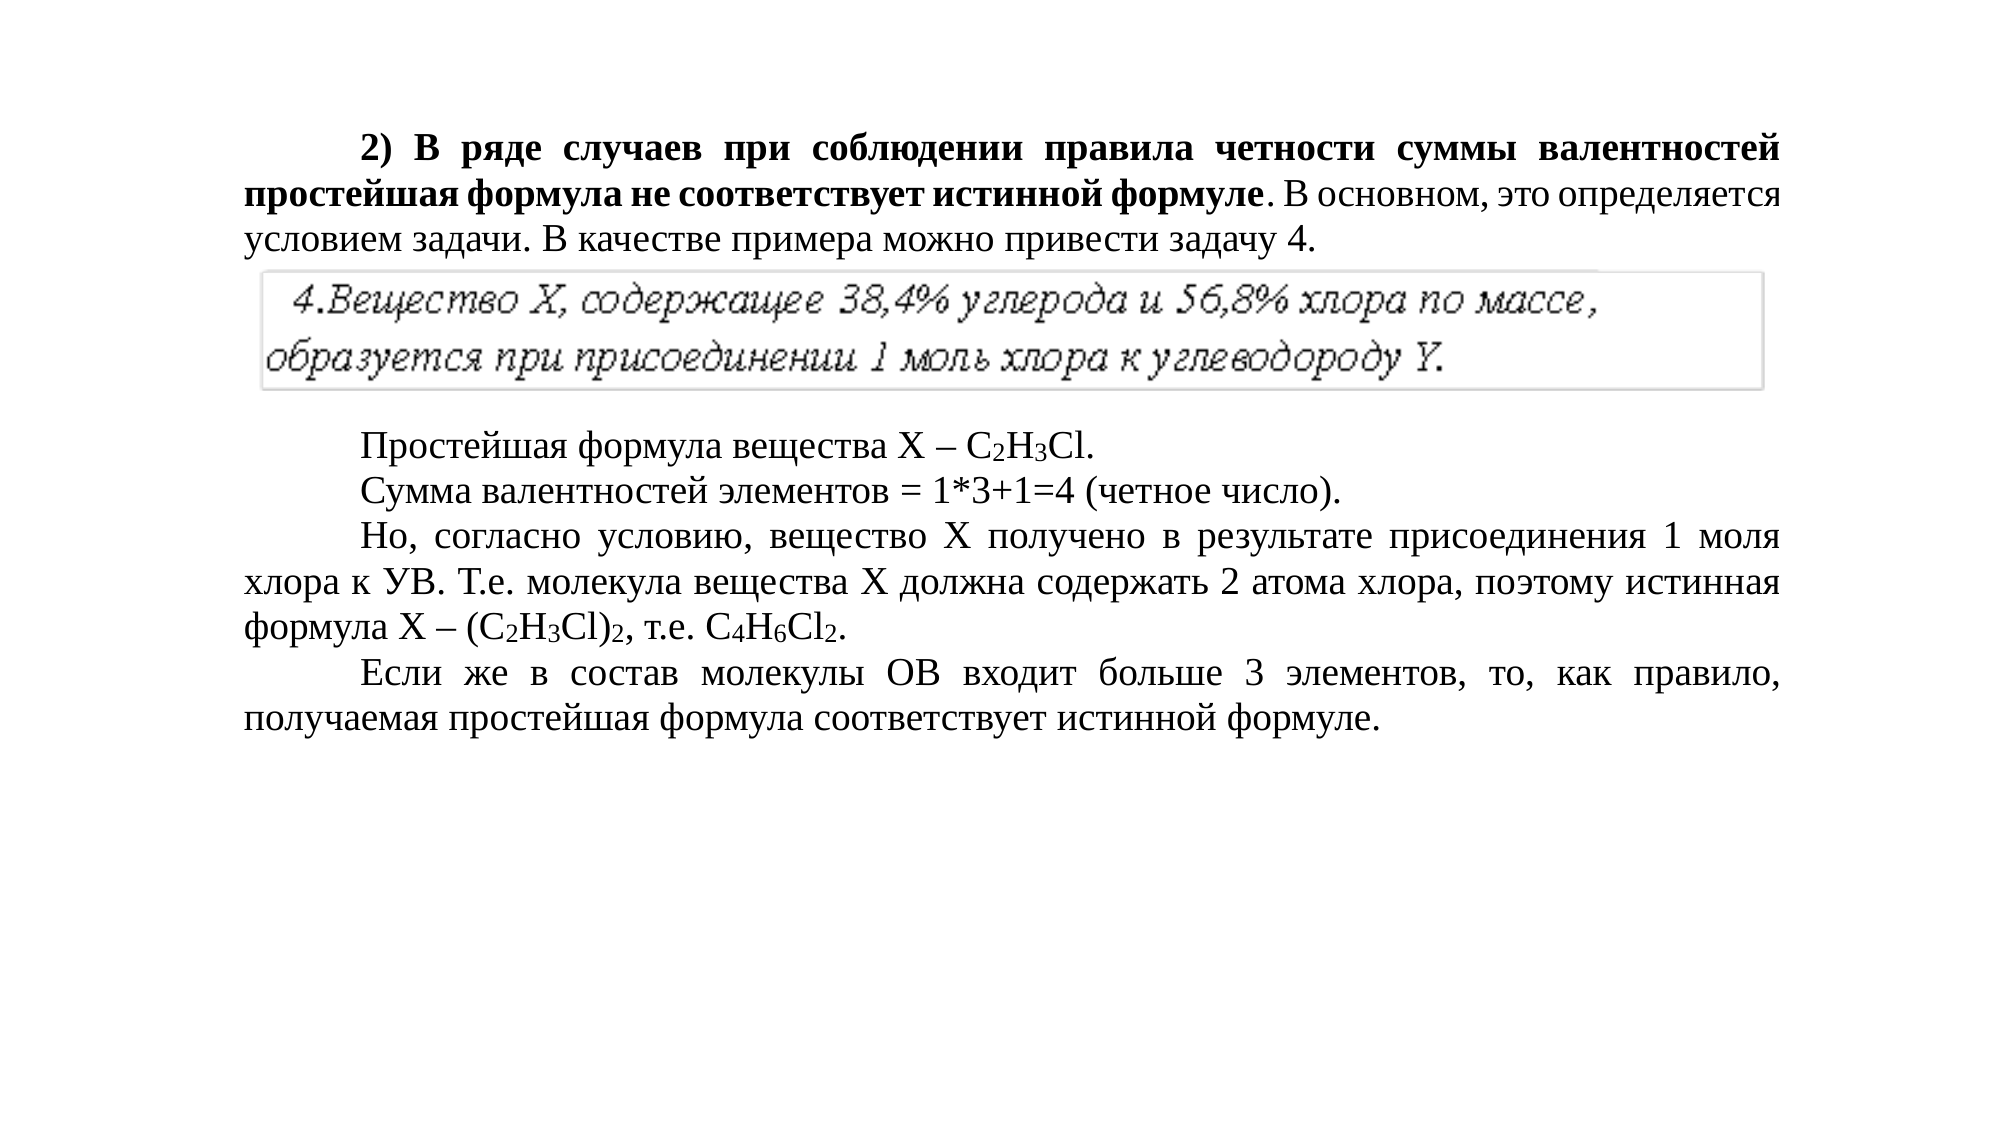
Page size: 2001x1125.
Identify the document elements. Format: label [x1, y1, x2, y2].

picture [0, 0, 1779, 787]
